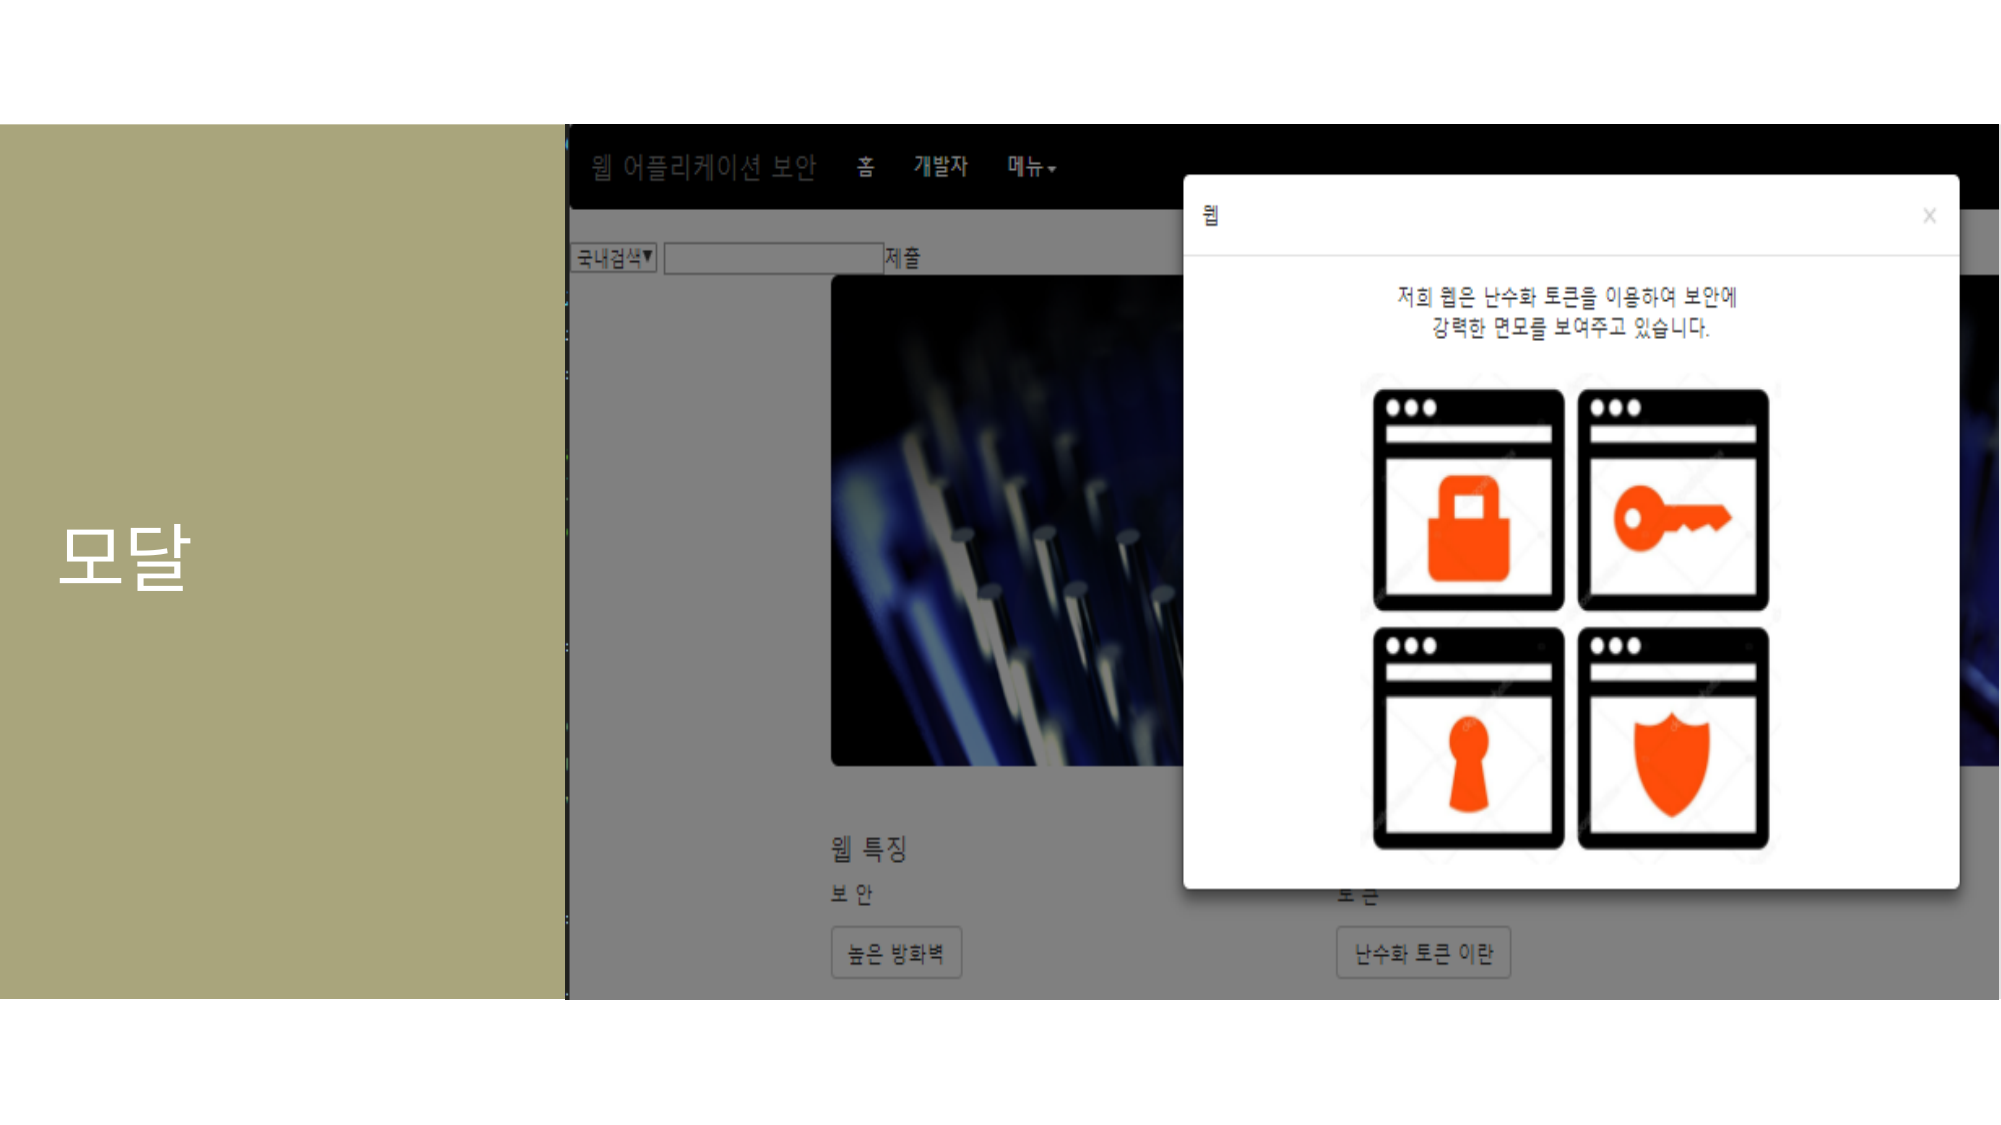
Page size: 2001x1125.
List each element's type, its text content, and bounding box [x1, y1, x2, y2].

title 모달 [41, 184, 525, 940]
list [564, 124, 1999, 1000]
